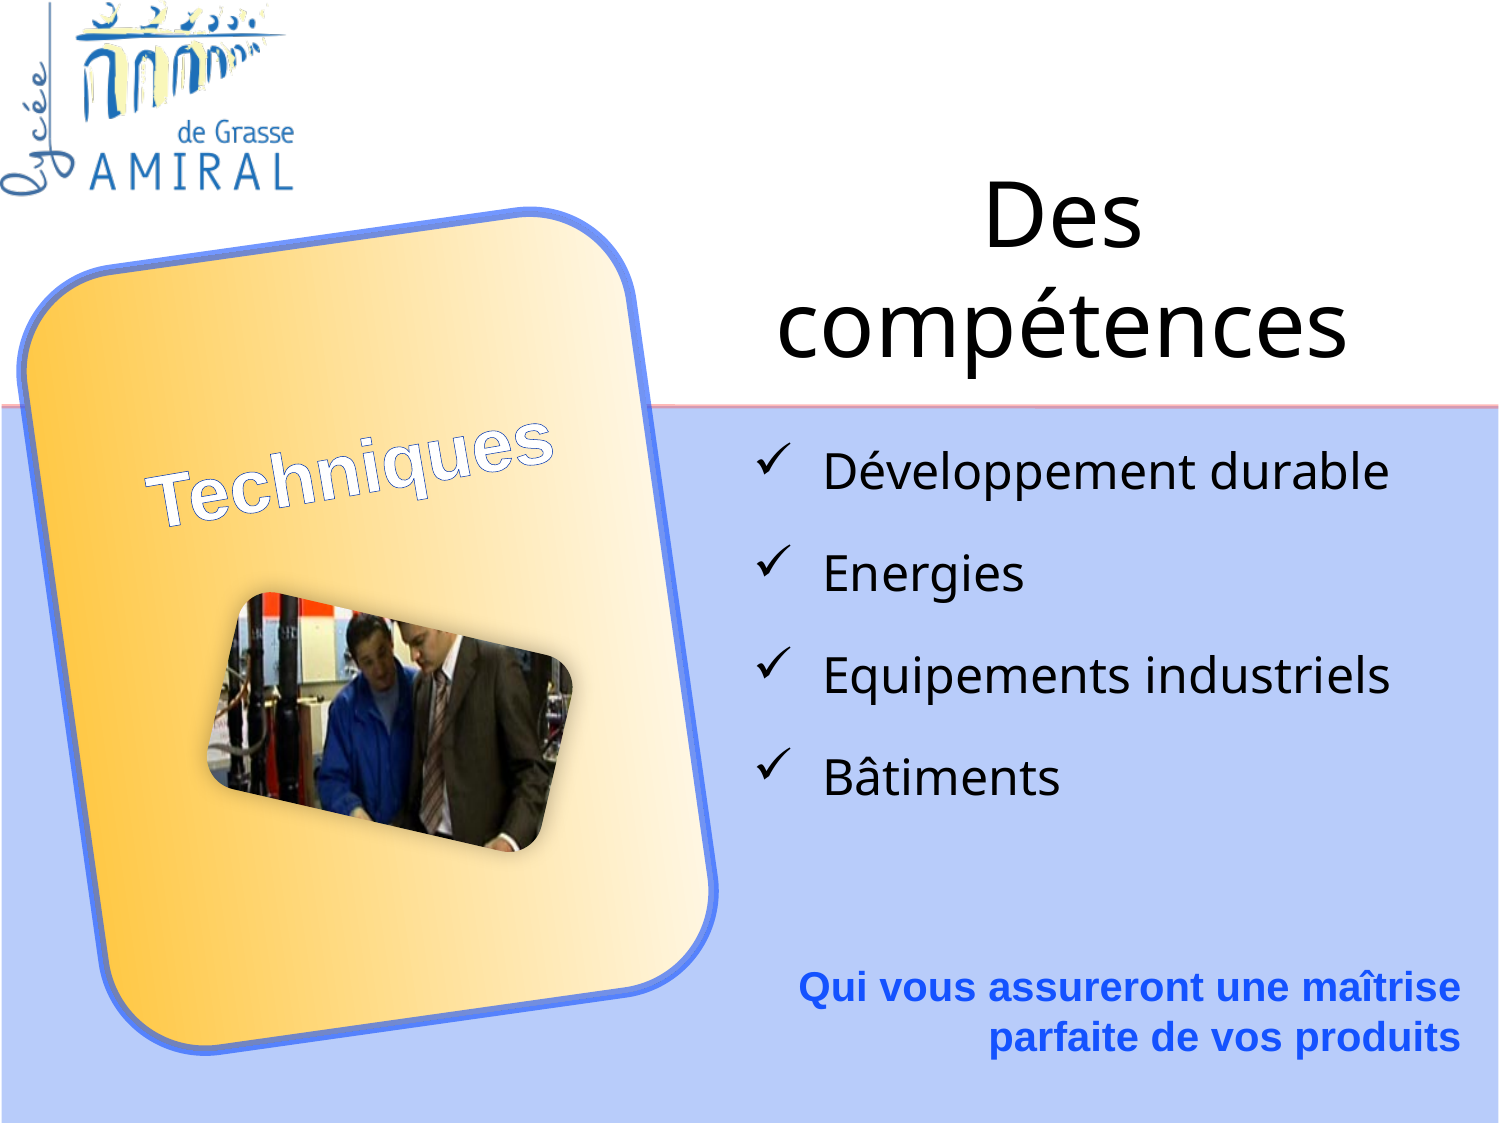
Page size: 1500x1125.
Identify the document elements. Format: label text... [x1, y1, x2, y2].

text_box Des compétences [679, 148, 1447, 384]
picture [0, 0, 305, 233]
picture [206, 592, 573, 852]
text_box Techniques [123, 361, 661, 555]
text_box Qui vous assureront une maîtrise parfaite de vos produits [643, 952, 1477, 1068]
text_box Développement durable Energies Equipements industriels Bâtiments [738, 432, 1469, 952]
